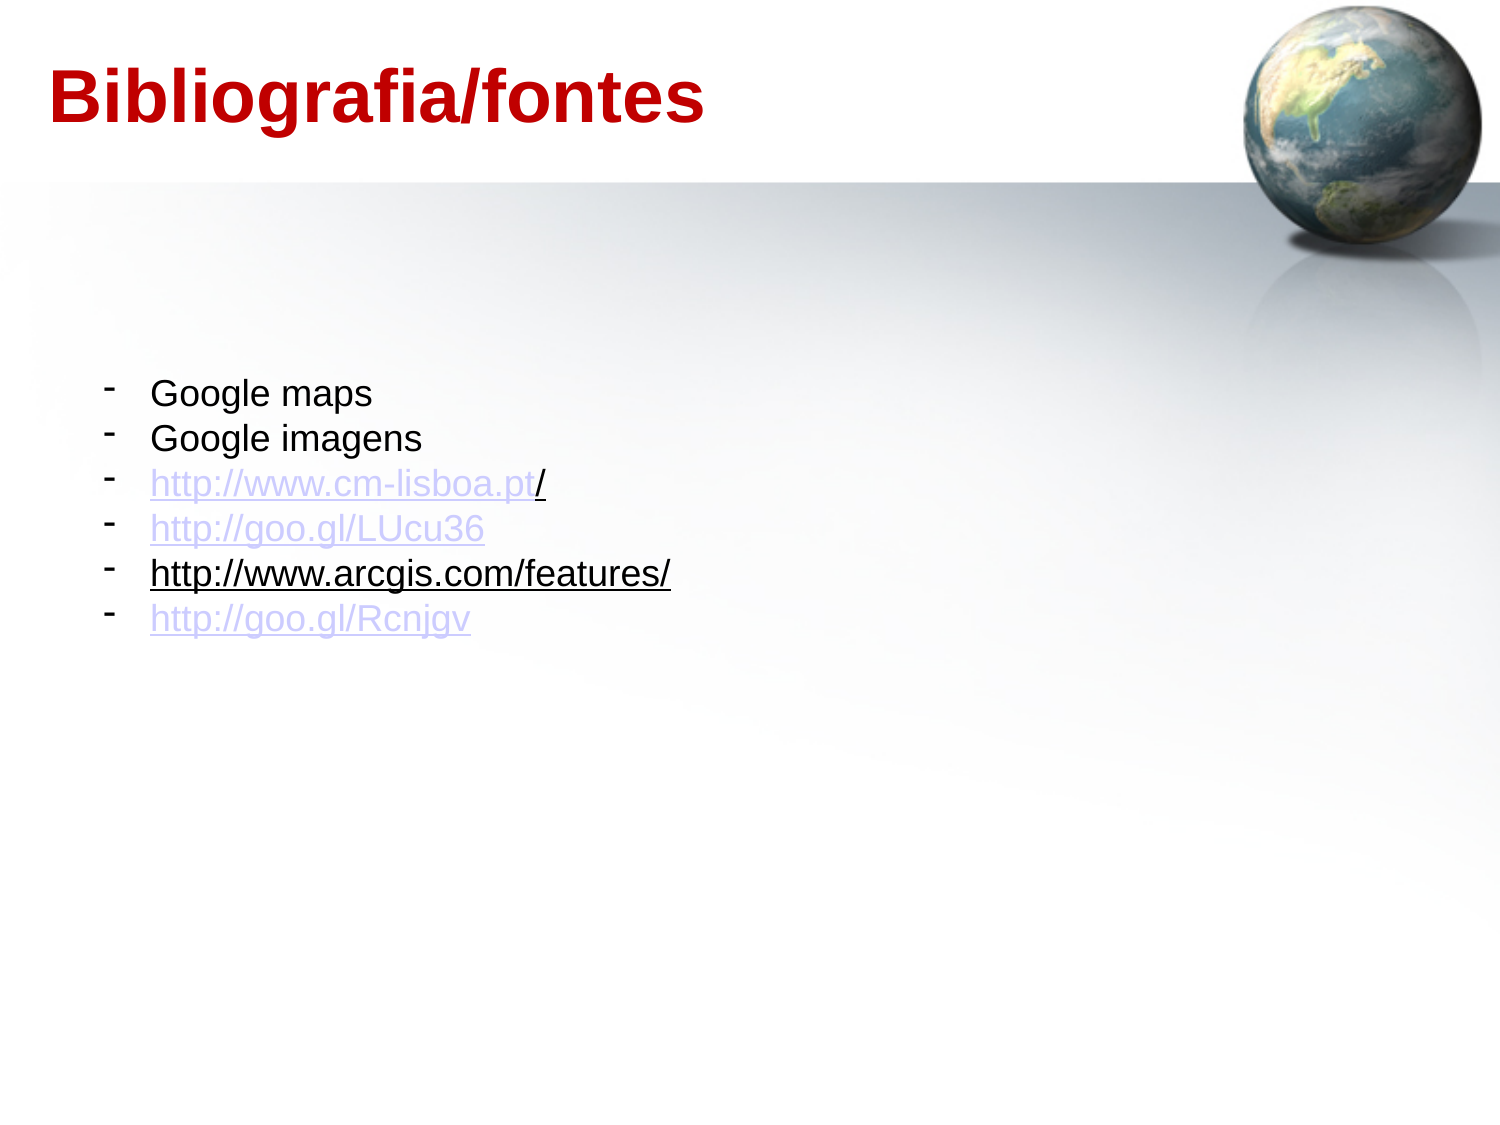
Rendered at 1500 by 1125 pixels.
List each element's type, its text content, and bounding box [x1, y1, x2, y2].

picture [0, 0, 1500, 1125]
title Bibliografia/fontes [33, 22, 1239, 162]
text_box Google maps Google imagens http://www.cm-lisboa.pt/ http://goo.gl/LUcu36 http://www.arcgis.com/features/ http://goo.gl/Rcnjgv [88, 361, 1365, 782]
